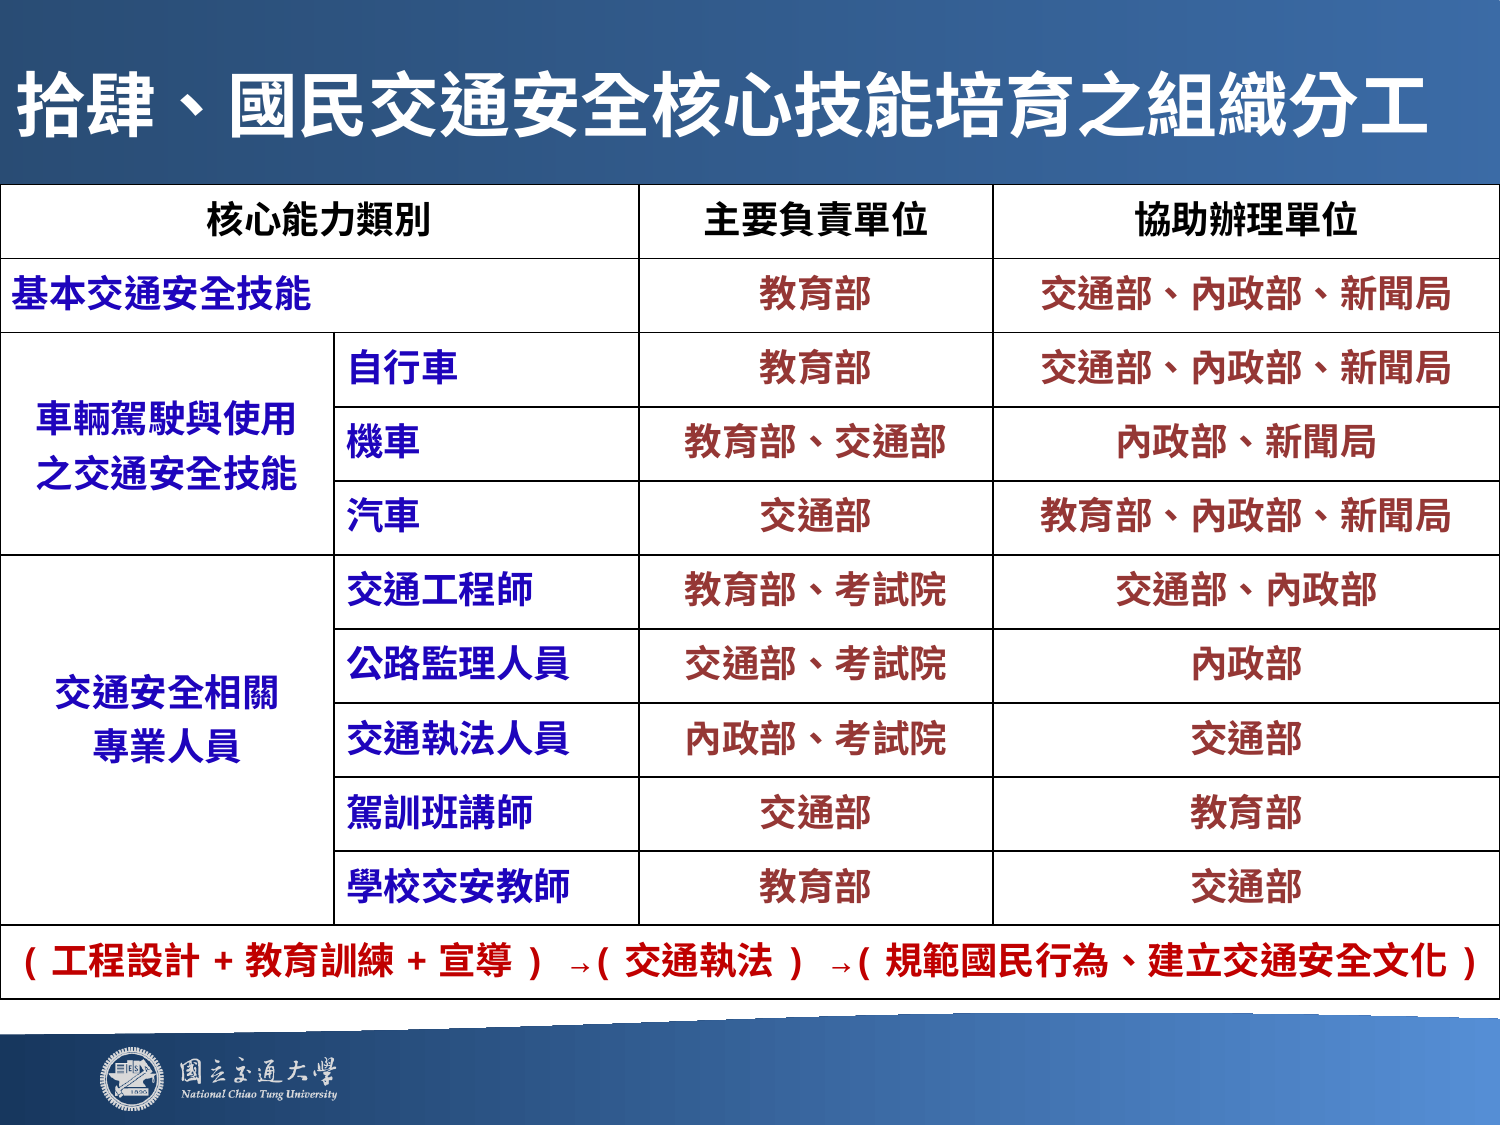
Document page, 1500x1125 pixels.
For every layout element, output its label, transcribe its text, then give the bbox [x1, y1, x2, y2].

table_cell 交通部 [640, 778, 992, 850]
table_cell 交通安全相關 專業人員 [1, 556, 333, 924]
table_cell 基本交通安全技能 [1, 259, 638, 332]
table_cell 教育部、考試院 [640, 556, 992, 628]
table_cell 教育部、內政部、新聞局 [994, 482, 1499, 554]
table_header 核心能力類別 [1, 185, 638, 258]
table_cell 教育部 [994, 778, 1499, 850]
table_cell 交通部 [994, 704, 1499, 776]
table_cell 交通工程師 [335, 556, 638, 628]
table_cell 交通部 [640, 482, 992, 554]
table_cell 交通部、內政部 [994, 556, 1499, 628]
table_cell 內政部 [994, 630, 1499, 702]
table_cell 教育部 [640, 852, 992, 924]
title 拾肆、國民交通安全核心技能培育之組織分工 [0, 30, 1500, 171]
table_cell 學校交安教師 [335, 852, 638, 924]
table_cell 教育部 [640, 259, 992, 332]
table_cell 車輛駕駛與使用 之交通安全技能 [1, 333, 333, 554]
table_cell (工程設計+教育訓練+宣導) →(交通執法) →(規範國民行為、建立交通安全文化) [1, 926, 1499, 998]
table_cell 駕訓班講師 [335, 778, 638, 850]
table_cell 內政部、考試院 [640, 704, 992, 776]
table_cell 自行車 [335, 333, 638, 406]
table_header 協助辦理單位 [994, 185, 1499, 258]
table_cell 教育部、交通部 [640, 408, 992, 480]
table_cell 內政部、新聞局 [994, 408, 1499, 480]
table_cell 教育部 [640, 333, 992, 406]
table_cell 交通部、內政部、新聞局 [994, 259, 1499, 332]
table_cell 汽車 [335, 482, 638, 554]
table_cell 交通執法人員 [335, 704, 638, 776]
table_header 主要負責單位 [640, 185, 992, 258]
table_cell 機車 [335, 408, 638, 480]
table_cell 交通部 [994, 852, 1499, 924]
table_cell 交通部、考試院 [640, 630, 992, 702]
table_cell 交通部、內政部、新聞局 [994, 333, 1499, 406]
table_cell 公路監理人員 [335, 630, 638, 702]
